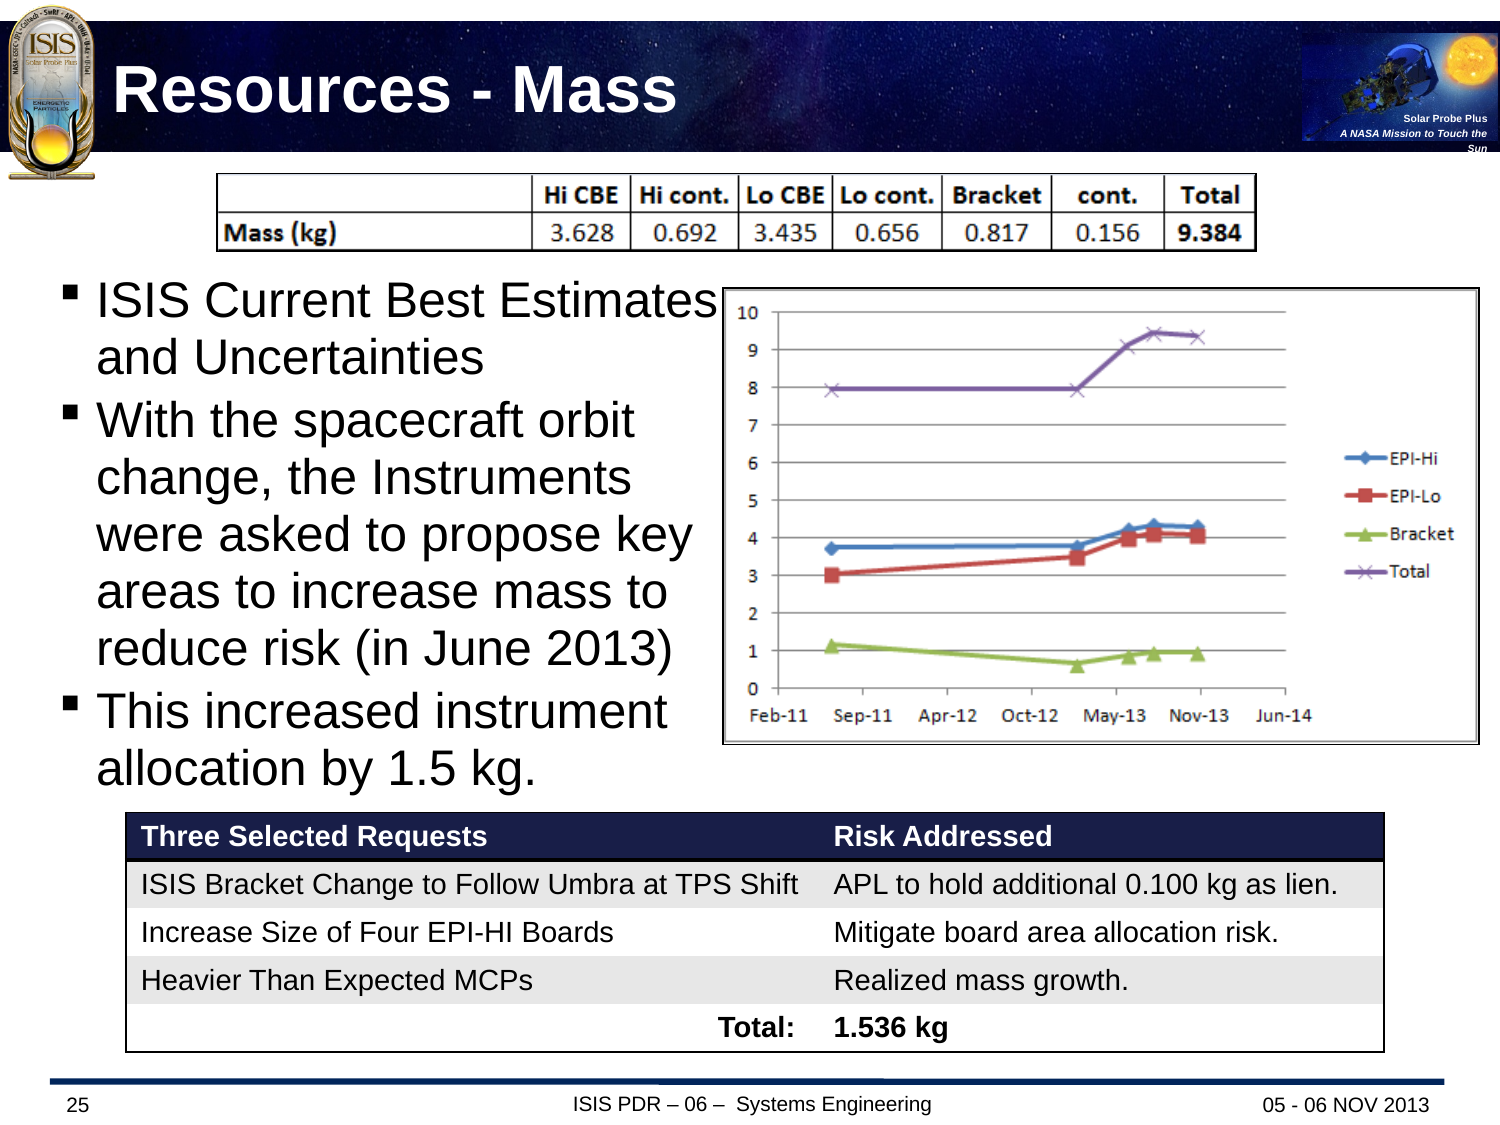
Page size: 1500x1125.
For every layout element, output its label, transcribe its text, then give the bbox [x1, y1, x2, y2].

picture [217, 173, 1256, 251]
table_cell Total: [127, 1004, 819, 1051]
table_header Risk Addressed [819, 813, 1383, 858]
table_cell Realized mass growth. [819, 956, 1383, 1004]
table_cell Mitigate board area allocation risk. [819, 908, 1383, 956]
list ISIS Current Best Estimates and Uncertainties With the spacecraft orbit change, the Instruments were asked to propose key areas to increase mass to reduce risk (in June 2013) This increased instrument allocation by 1.5 kg. [58, 271, 721, 786]
picture [0, 2, 1500, 181]
table_cell ISIS Bracket Change to Follow Umbra at TPS Shift [127, 862, 819, 908]
title Resources - Mass [111, 30, 1294, 142]
table_cell APL to hold additional 0.100 kg as lien. [819, 862, 1383, 908]
table_header Three Selected Requests [127, 813, 819, 858]
picture [723, 288, 1479, 744]
table_cell Increase Size of Four EPI-HI Boards [127, 908, 819, 956]
table_cell 1.536 kg [819, 1004, 1383, 1051]
table_cell Heavier Than Expected MCPs [127, 956, 819, 1004]
